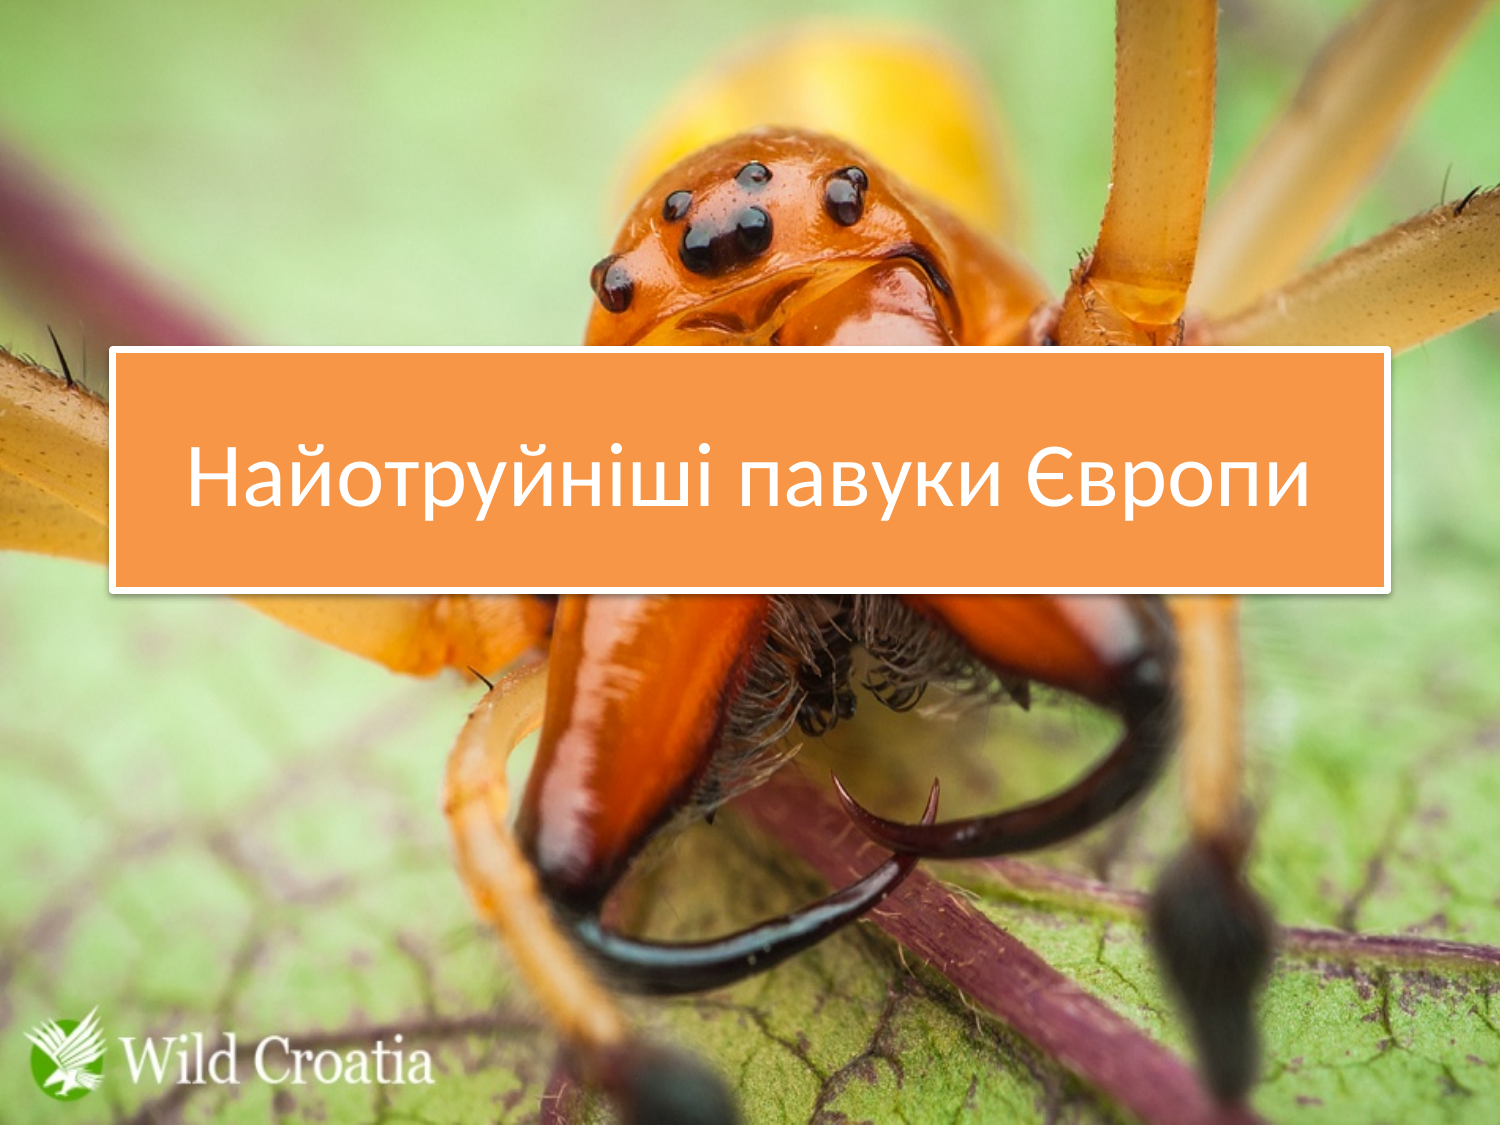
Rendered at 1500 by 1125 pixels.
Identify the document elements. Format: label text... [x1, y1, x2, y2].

picture [0, 0, 1500, 1125]
title Найотруйніші павуки Європи [109, 346, 1391, 594]
